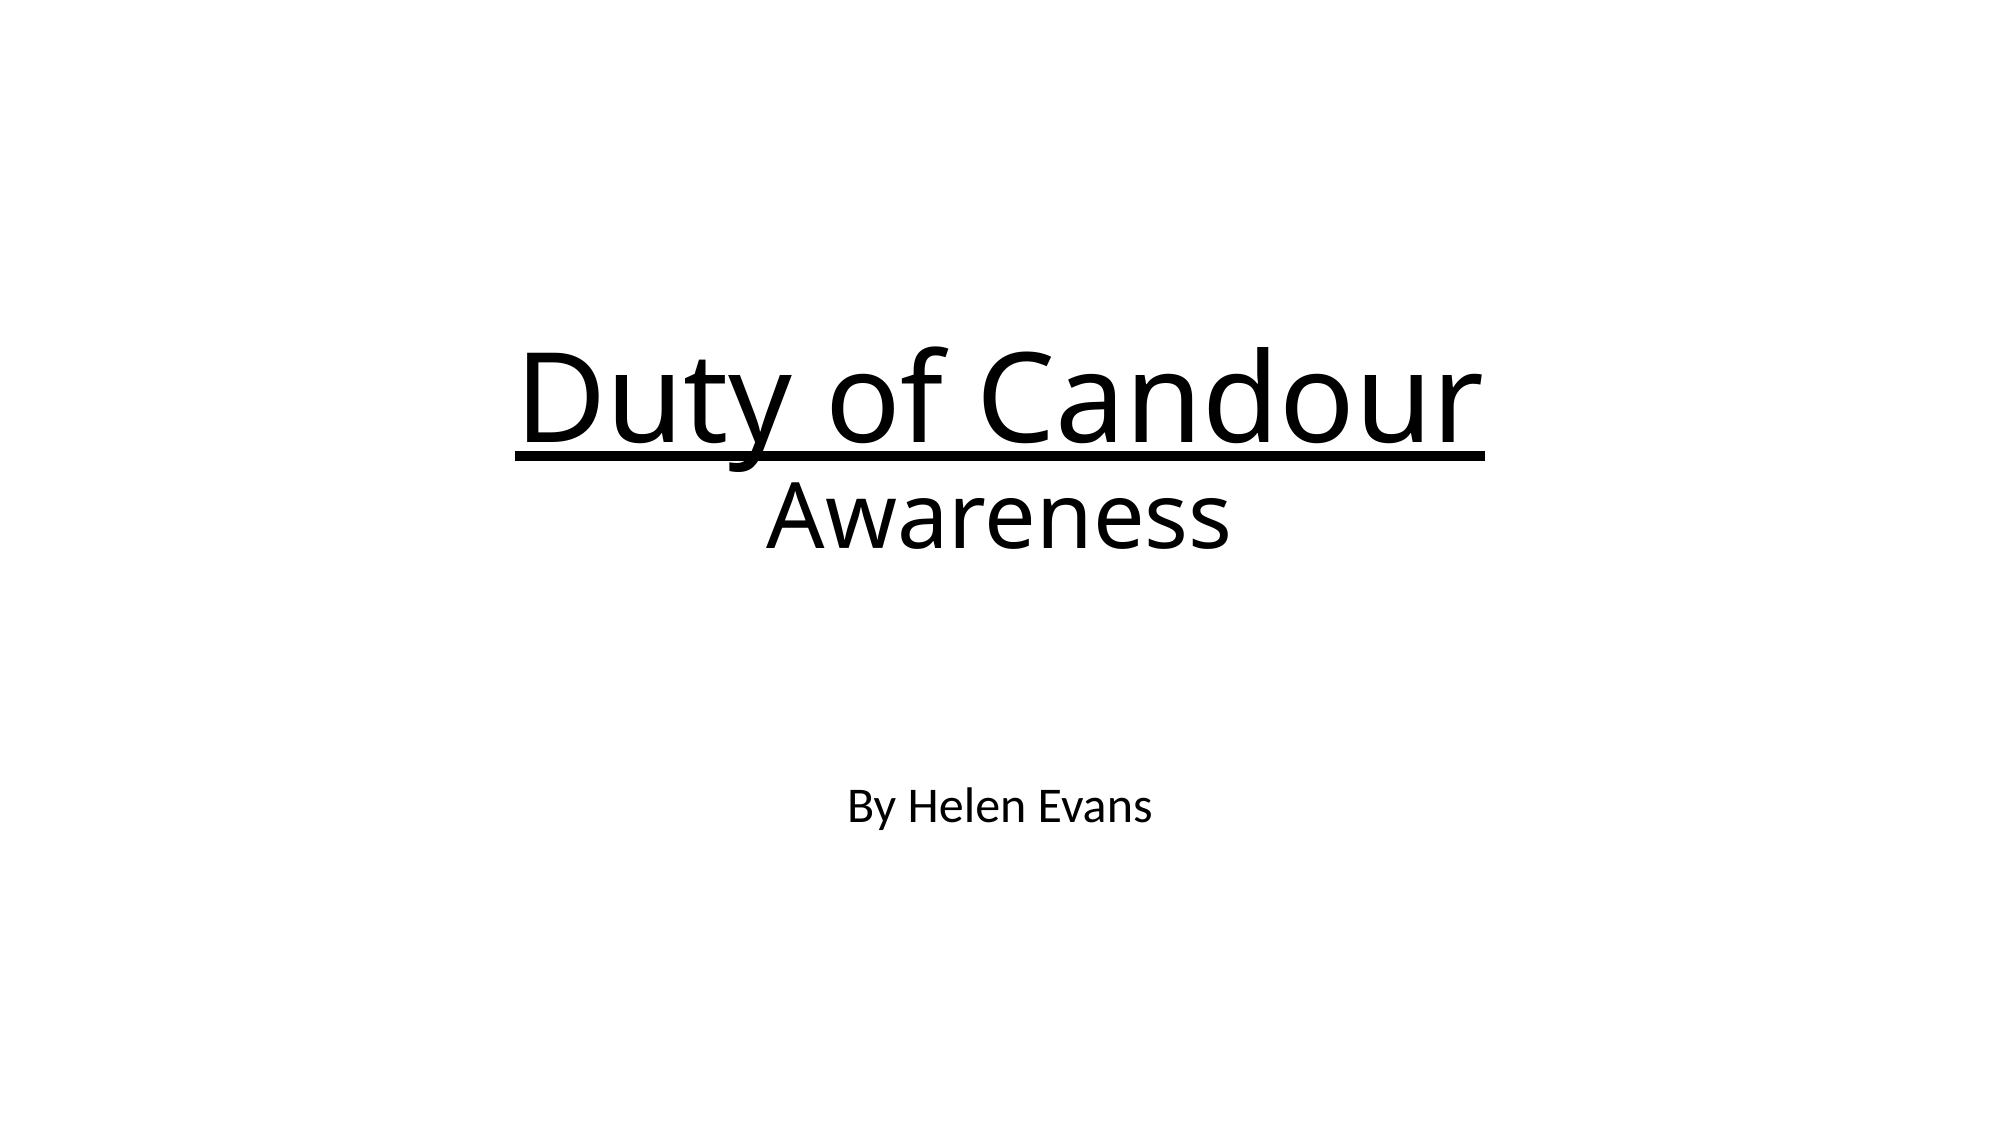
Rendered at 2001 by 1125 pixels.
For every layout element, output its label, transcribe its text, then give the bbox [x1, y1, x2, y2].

title Duty of Candour Awareness [249, 184, 1750, 576]
subtitle By Helen Evans [249, 772, 1750, 1044]
